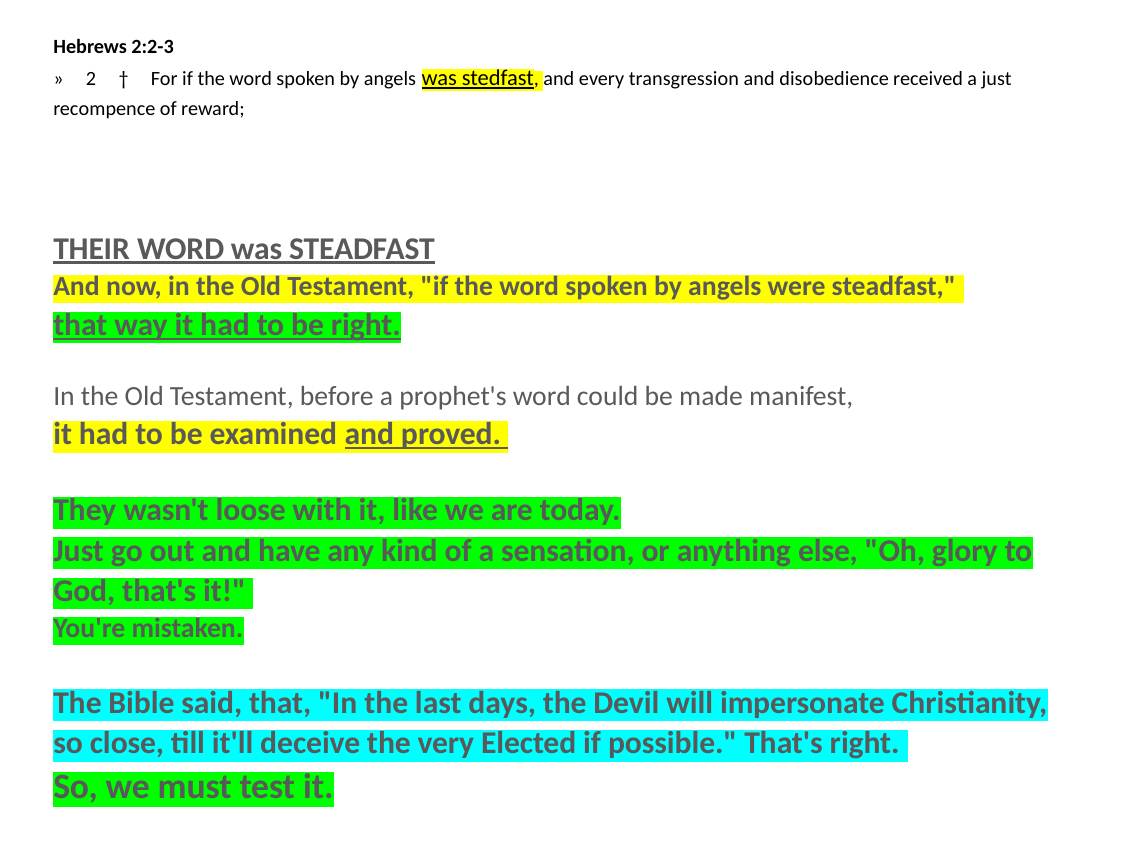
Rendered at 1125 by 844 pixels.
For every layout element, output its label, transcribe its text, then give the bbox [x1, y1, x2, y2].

list THEIR WORD was STEADFAST And now, in the Old Testament, "if the word spoken by angels were steadfast," that way it had to be right. In the Old Testament, before a prophet's word could be made manifest, it had to be examined and proved. They wasn't loose with it, like we are today. Just go out and have any kind of a sensation, or anything else, "Oh, glory to God, that's it!" You're mistaken. The Bible said, that, "In the last days, the Devil will impersonate Christianity, so close, till it'll deceive the very Elected if possible." That's right. So, we must test it. [38, 210, 1087, 830]
title Hebrews 2:2-3 » 2 † For if the word spoken by angels was stedfast, and every transgression and disobedience received a just recompence of reward; [38, 13, 1087, 189]
